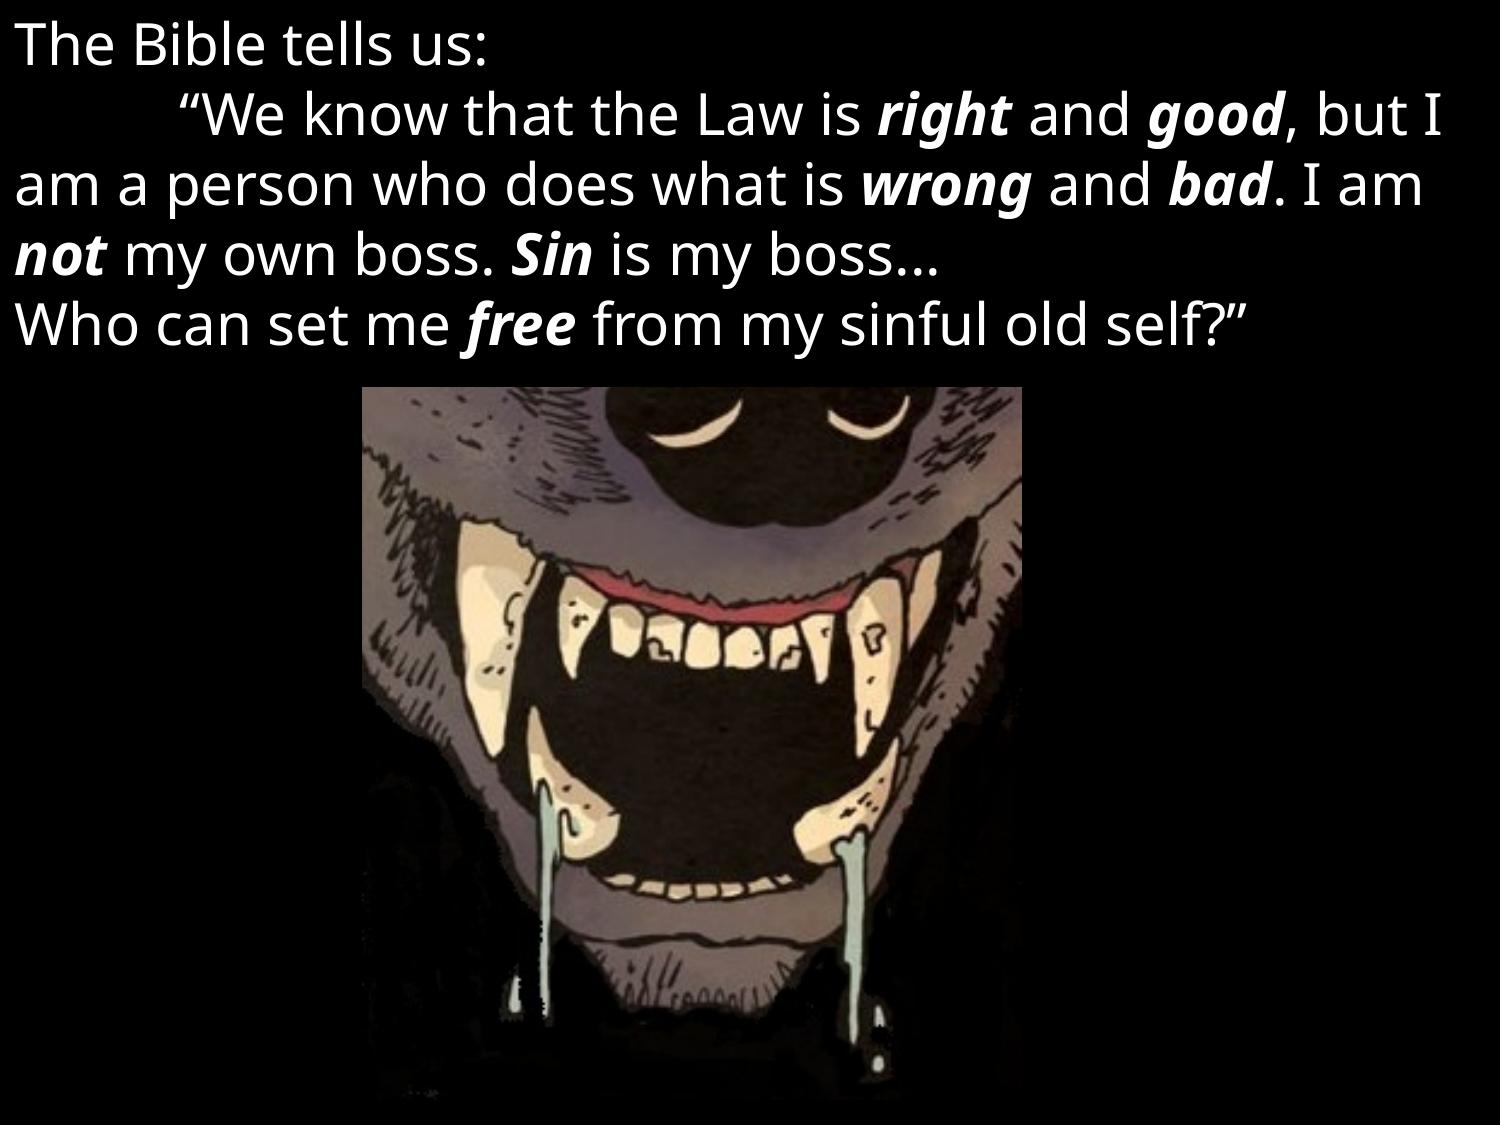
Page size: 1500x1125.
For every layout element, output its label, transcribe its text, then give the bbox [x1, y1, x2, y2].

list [362, 387, 1023, 1101]
text_box The Bible tells us: “We know that the Law is right and good, but I am a person who does what is wrong and bad. I am not my own boss. Sin is my boss... Who can set me free from my sinful old self?” [0, 0, 1500, 365]
